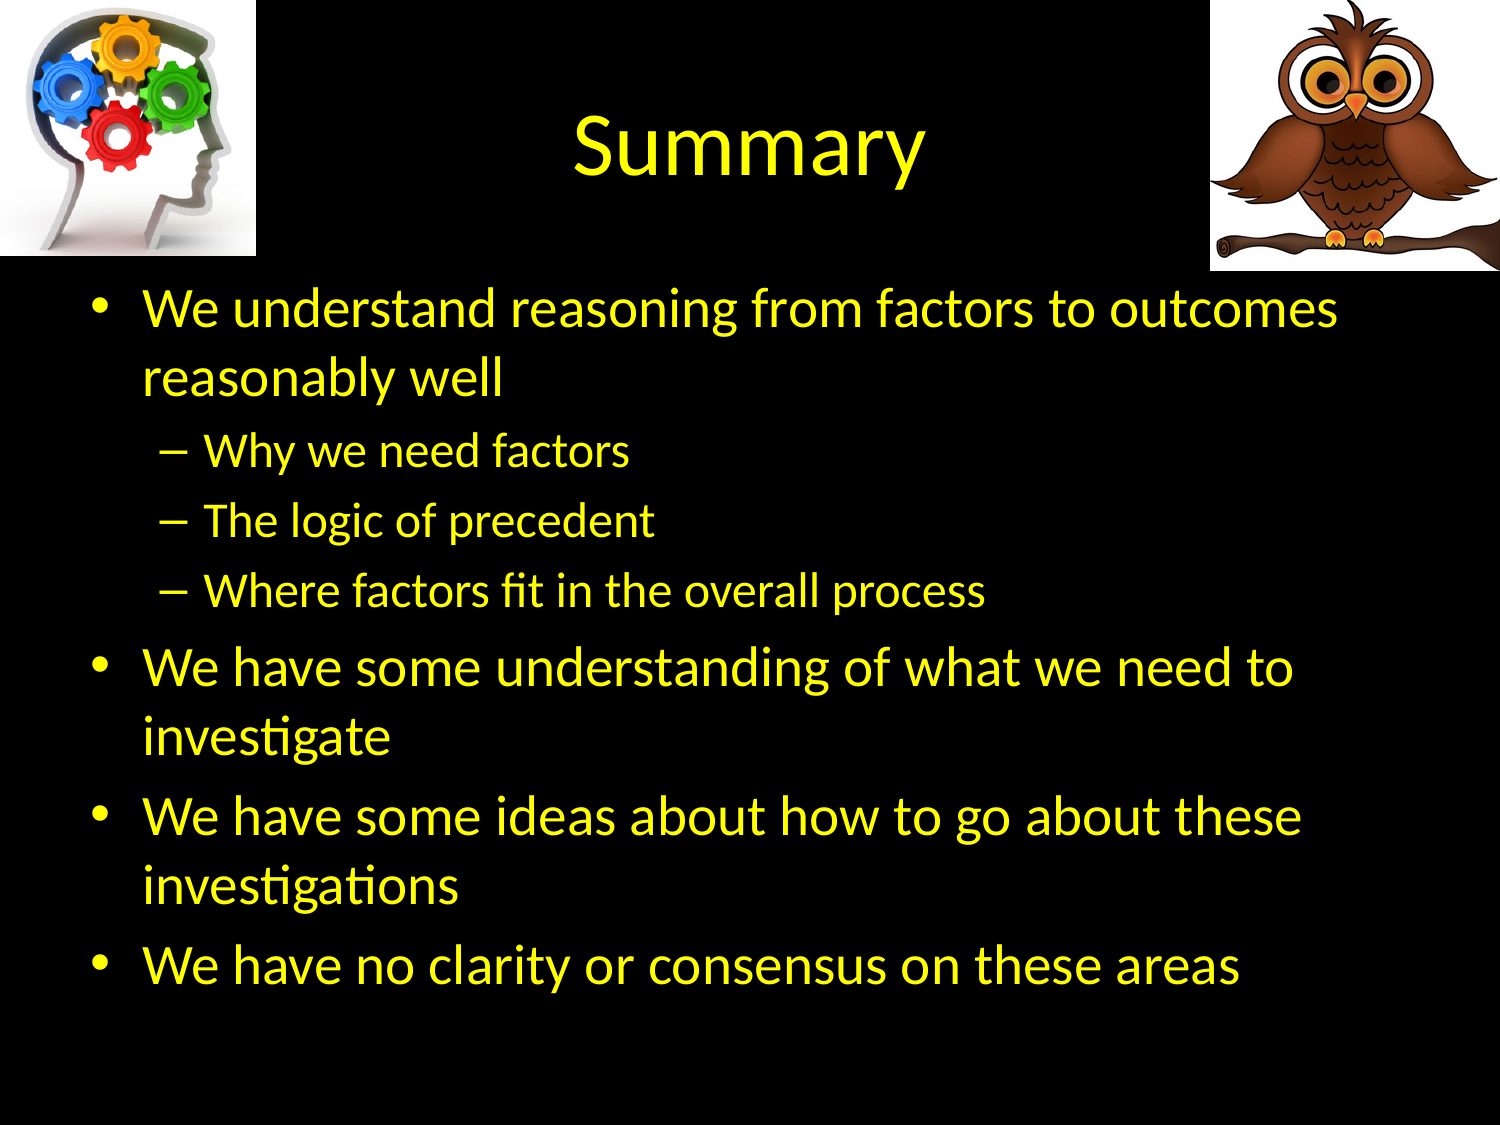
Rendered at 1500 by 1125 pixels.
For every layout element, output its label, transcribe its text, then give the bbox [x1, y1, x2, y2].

picture [1210, 0, 1500, 272]
title Summary [260, 45, 1205, 233]
list We understand reasoning from factors to outcomes reasonably well Why we need factors The logic of precedent Where factors fit in the overall process We have some understanding of what we need to investigate We have some ideas about how to go about these investigations We have no clarity or consensus on these areas [75, 262, 1425, 1005]
picture [0, 0, 256, 256]
